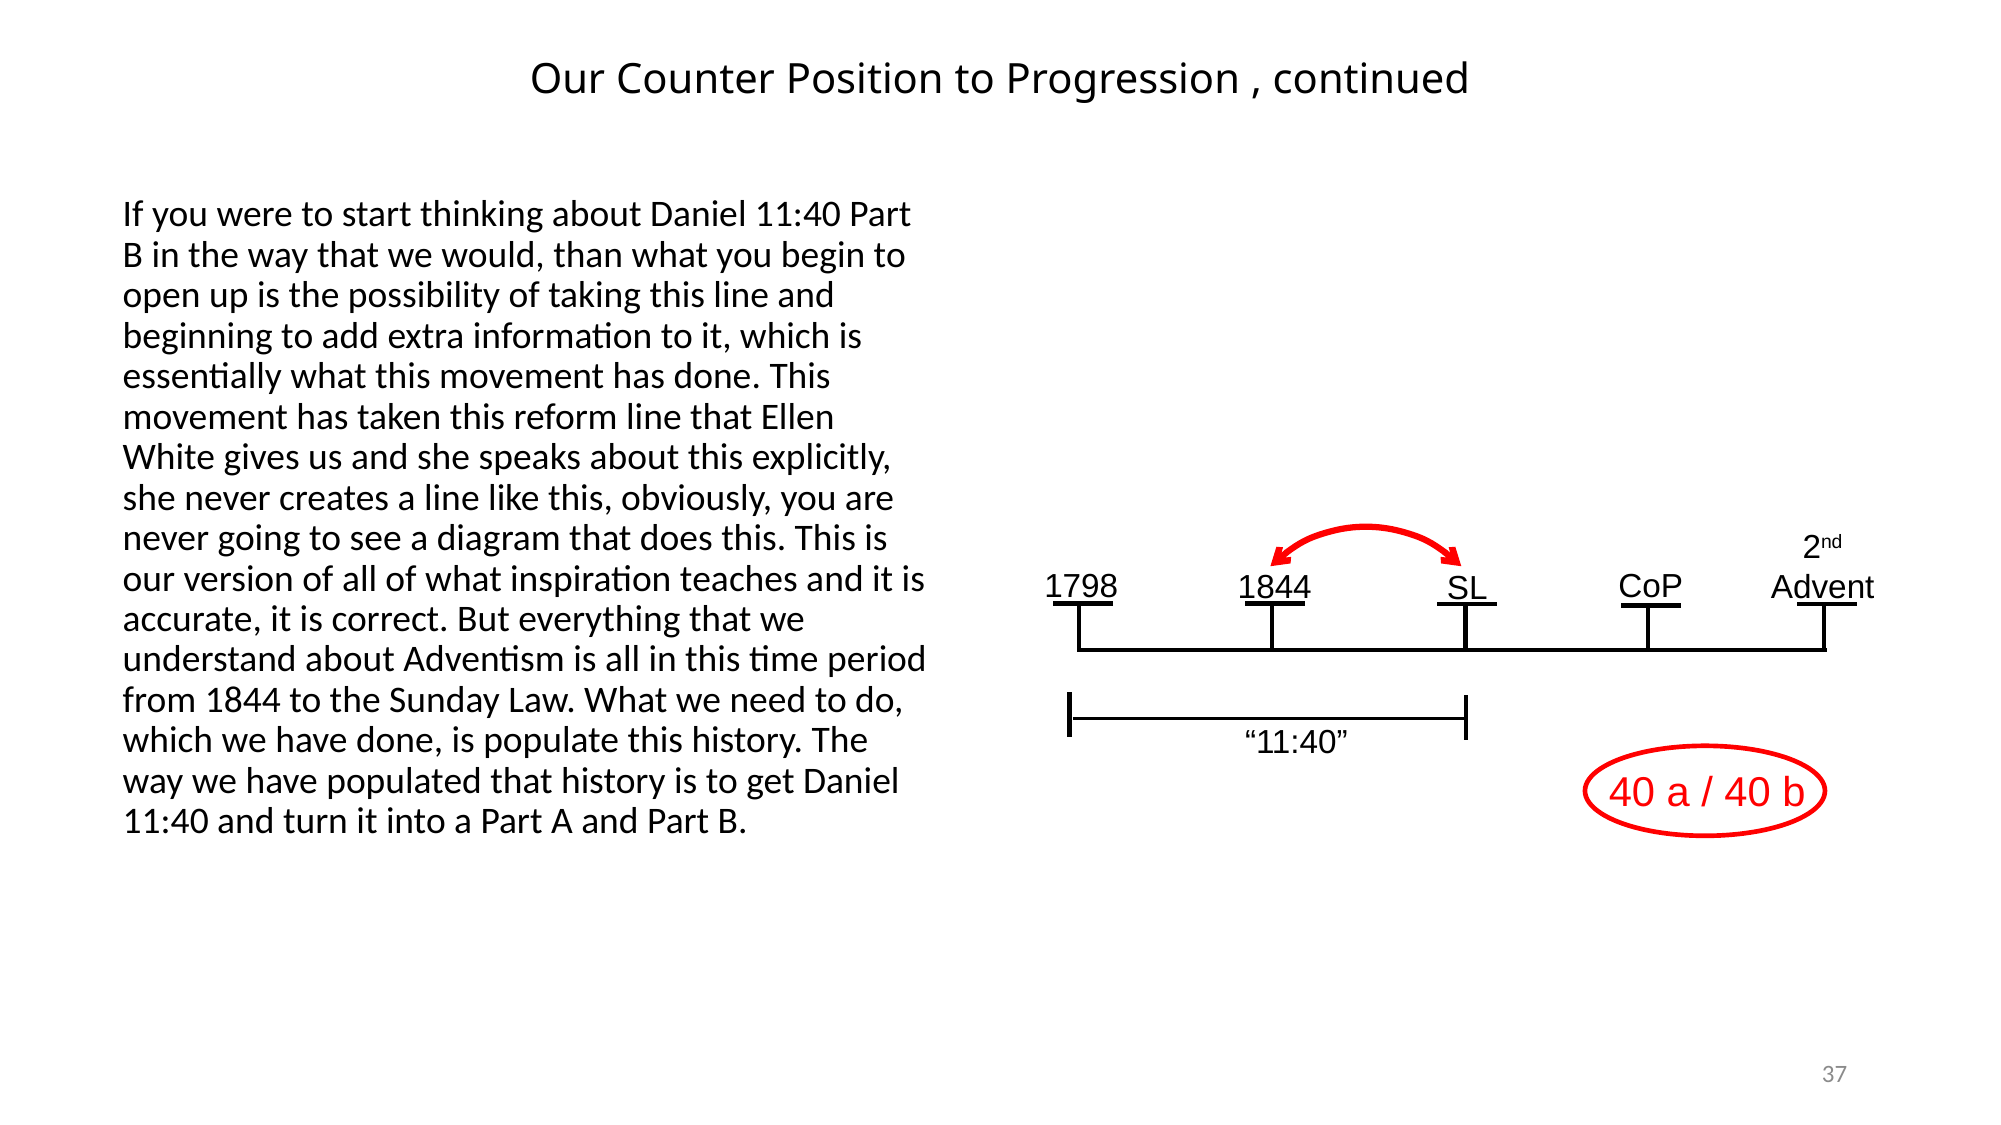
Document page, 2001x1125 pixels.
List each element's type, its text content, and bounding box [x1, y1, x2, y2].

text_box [1052, 603, 1113, 650]
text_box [1796, 604, 1857, 652]
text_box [1601, 557, 1701, 652]
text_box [1436, 604, 1497, 651]
title Our Counter Position to Progression , continued [0, 42, 2000, 118]
list If you were to start thinking about Daniel 11:40 Part B in the way that we would, than what you begin to open up is the possibility of taking this line and beginning to add extra information to it, which is essentially what this movement has done. This movement has taken this reform line that Ellen White gives us and she speaks about this explicitly, she never creates a line like this, obviously, you are never going to see a diagram that does this. This is our version of all of what inspiration teaches and it is accurate, it is correct. But everything that we understand about Adventism is all in this time period from 1844 to the Sunday Law. What we need to do, which we have done, is populate this history. The way we have populated that history is to get Daniel 11:40 and turn it into a Part A and Part B. [107, 187, 952, 949]
text_box “11:40” [1221, 713, 1372, 718]
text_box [1230, 559, 1319, 650]
text_box [1354, 650, 1378, 662]
text_box 1798 [1036, 557, 1127, 607]
text_box “11:40” [1221, 719, 1372, 767]
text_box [1584, 745, 1825, 836]
slide_number 37 [1412, 1042, 1863, 1103]
text_box SL [1437, 560, 1498, 614]
text_box [1277, 526, 1462, 649]
text_box 2nd Advent [1756, 519, 1889, 615]
